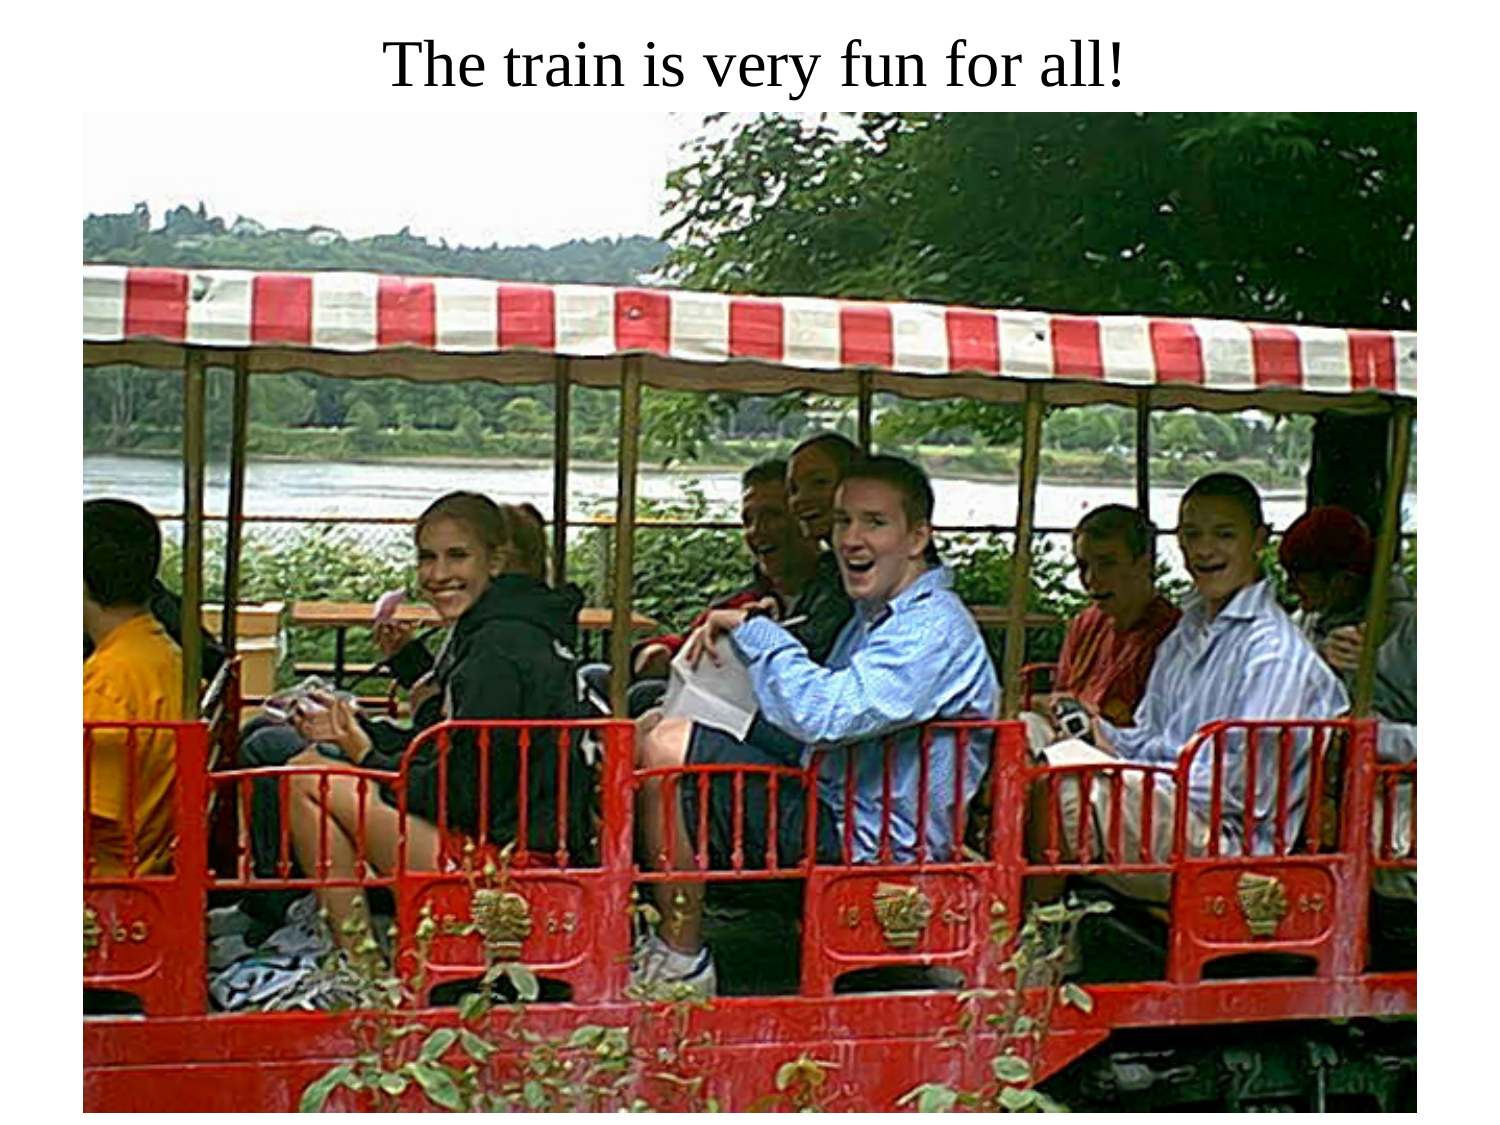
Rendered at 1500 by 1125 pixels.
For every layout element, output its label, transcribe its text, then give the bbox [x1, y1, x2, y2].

text_box The train is very fun for all! [99, 12, 1413, 108]
picture [83, 112, 1417, 1113]
